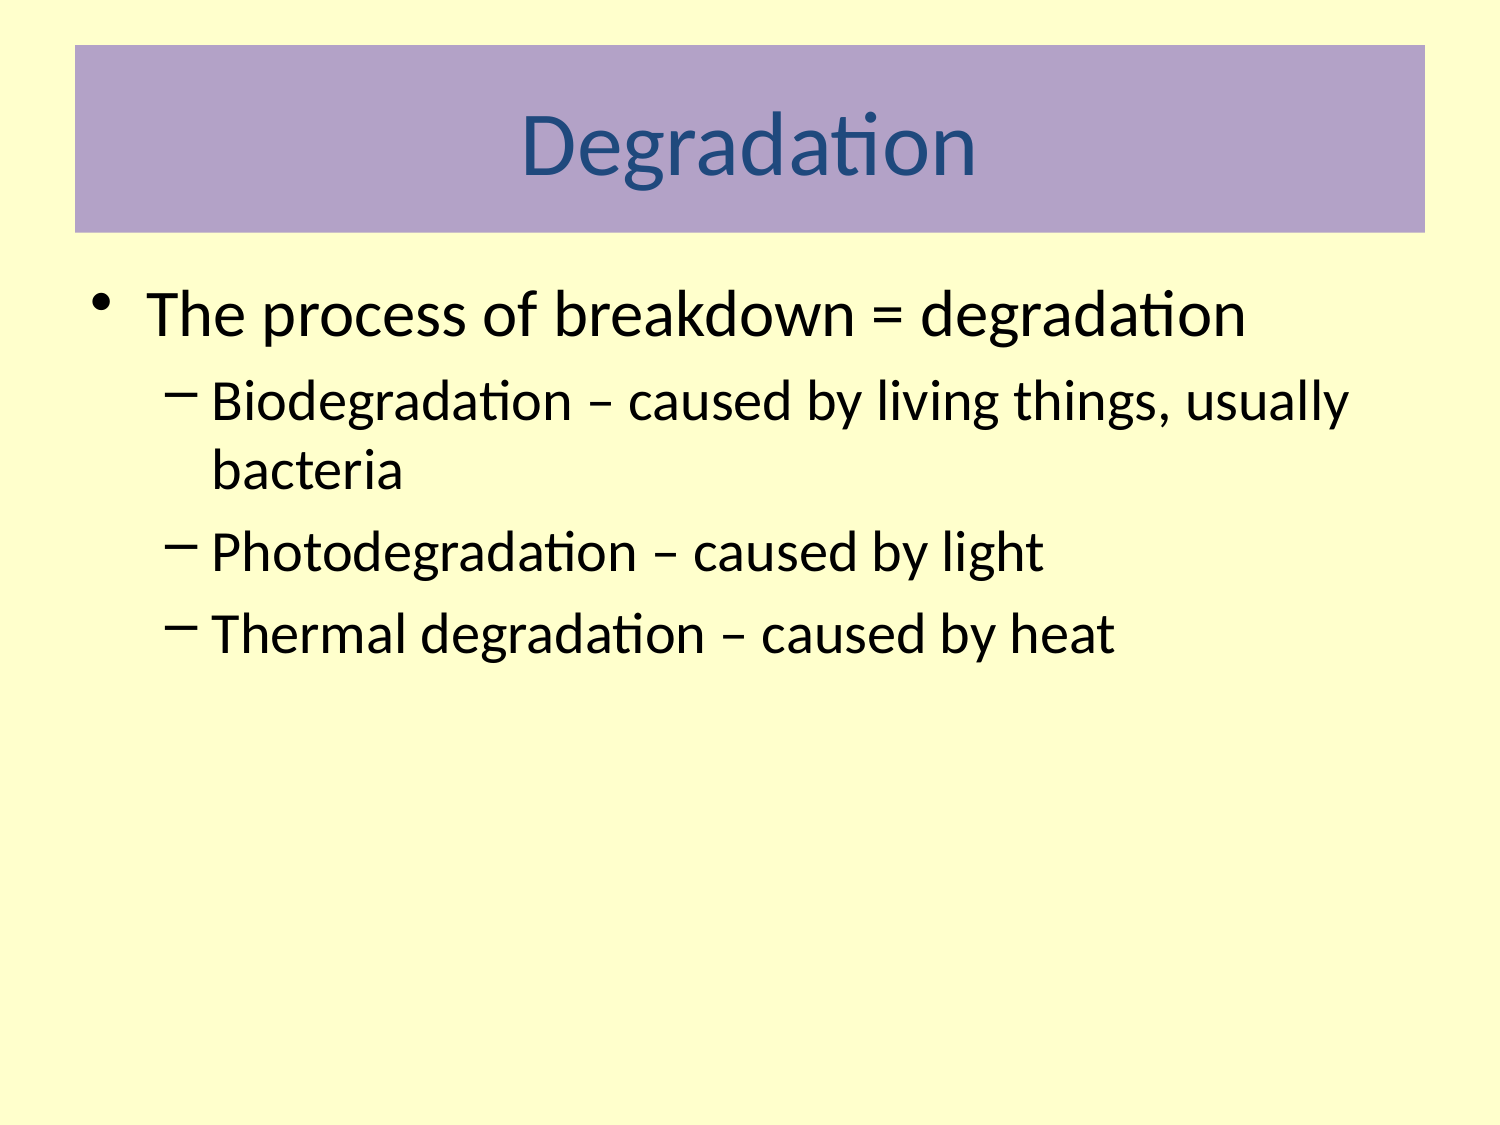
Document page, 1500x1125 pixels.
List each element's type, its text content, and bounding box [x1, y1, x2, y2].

title Degradation [75, 45, 1425, 233]
list The process of breakdown = degradation Biodegradation – caused by living things, usually bacteria Photodegradation – caused by light Thermal degradation – caused by heat [75, 262, 1425, 1005]
